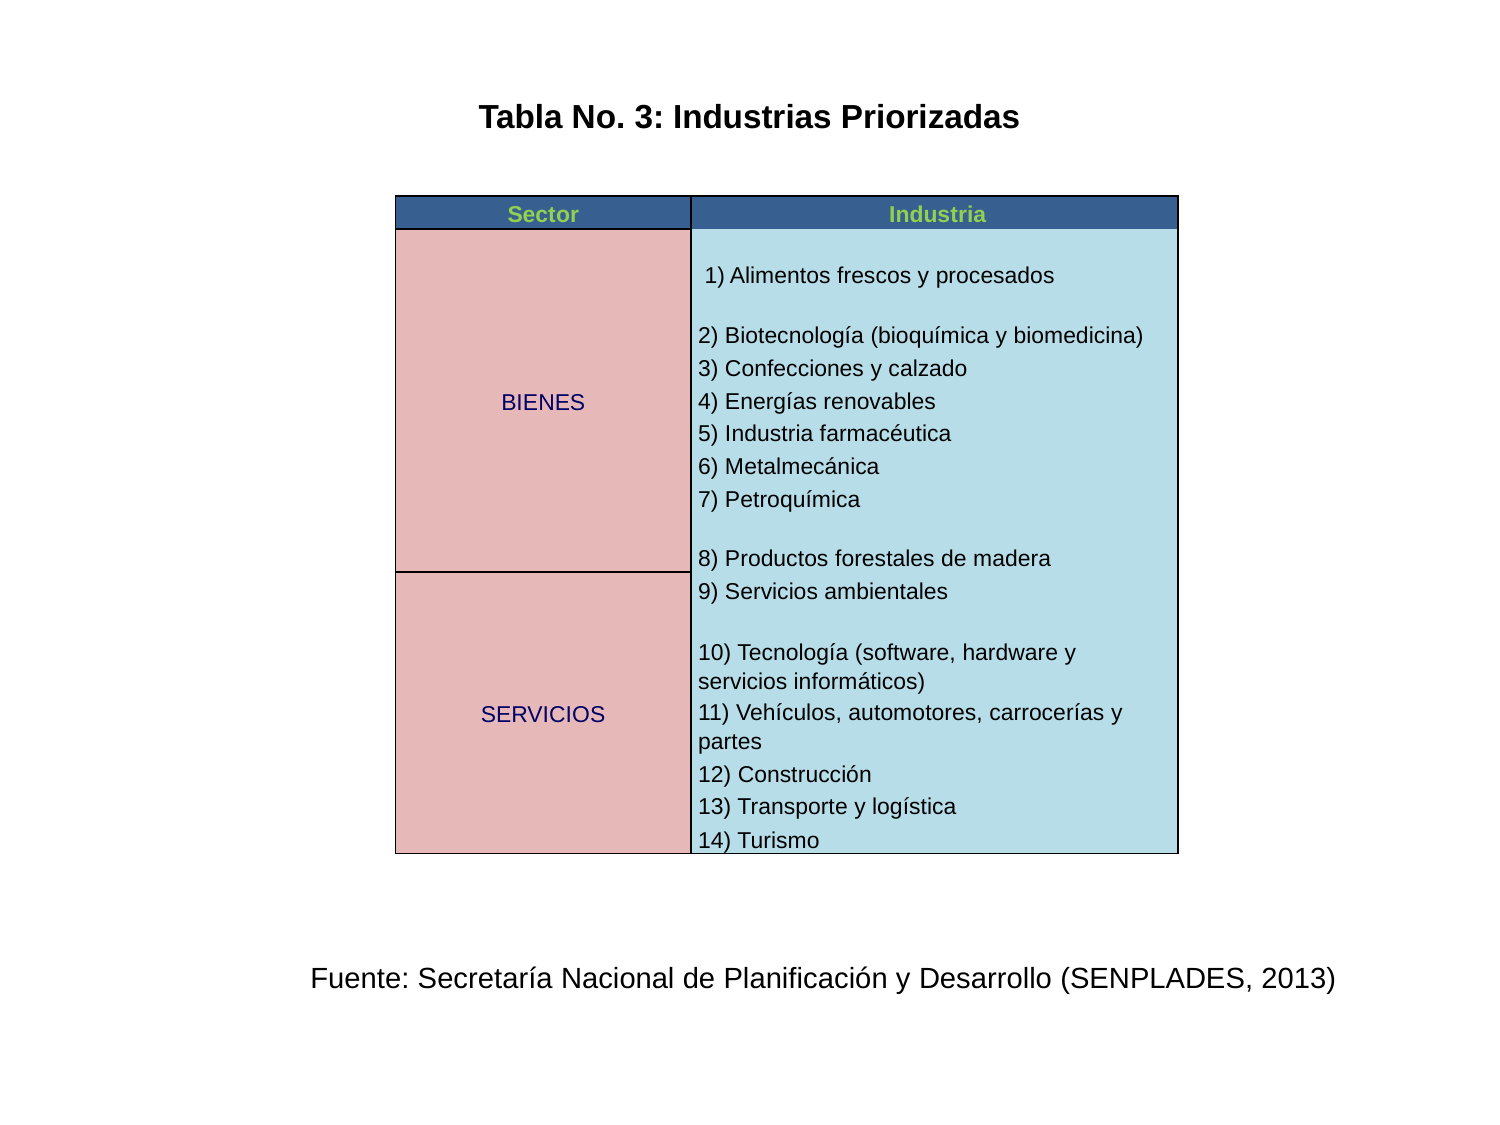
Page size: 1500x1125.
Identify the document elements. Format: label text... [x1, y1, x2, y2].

table_cell 13) Transporte y logística [692, 787, 1177, 819]
table_cell 7) Petroquímica [692, 479, 1177, 512]
table_cell 11) Vehículos, automotores, carrocerías y partes [692, 694, 1177, 754]
text_box Tabla No. 3: Industrias Priorizadas [463, 88, 1037, 144]
table_header Sector [396, 197, 690, 228]
table_cell 1) Alimentos frescos y procesados [692, 229, 1177, 289]
table_cell 8) Productos forestales de madera [692, 512, 1177, 572]
text_box Fuente: Secretaría Nacional de Planificación y Desarrollo (SENPLADES, 2013) [242, 952, 1412, 1002]
table_cell 9) Servicios ambientales [692, 572, 1177, 604]
table_cell 12) Construcción [692, 754, 1177, 787]
table_cell 5) Industria farmacéutica [692, 414, 1177, 447]
table_cell 10) Tecnología (software, hardware y servicios informáticos) [692, 604, 1177, 694]
table_header Industria [692, 197, 1177, 229]
table_cell 3) Confecciones y calzado [692, 349, 1177, 381]
table_cell 14) Turismo [692, 819, 1177, 853]
table_cell 2) Biotecnología (bioquímica y biomedicina) [692, 289, 1177, 349]
table_cell 4) Energías renovables [692, 381, 1177, 414]
table_cell 6) Metalmecánica [692, 447, 1177, 479]
table_cell SERVICIOS [396, 573, 690, 853]
table_cell BIENES [396, 230, 690, 571]
